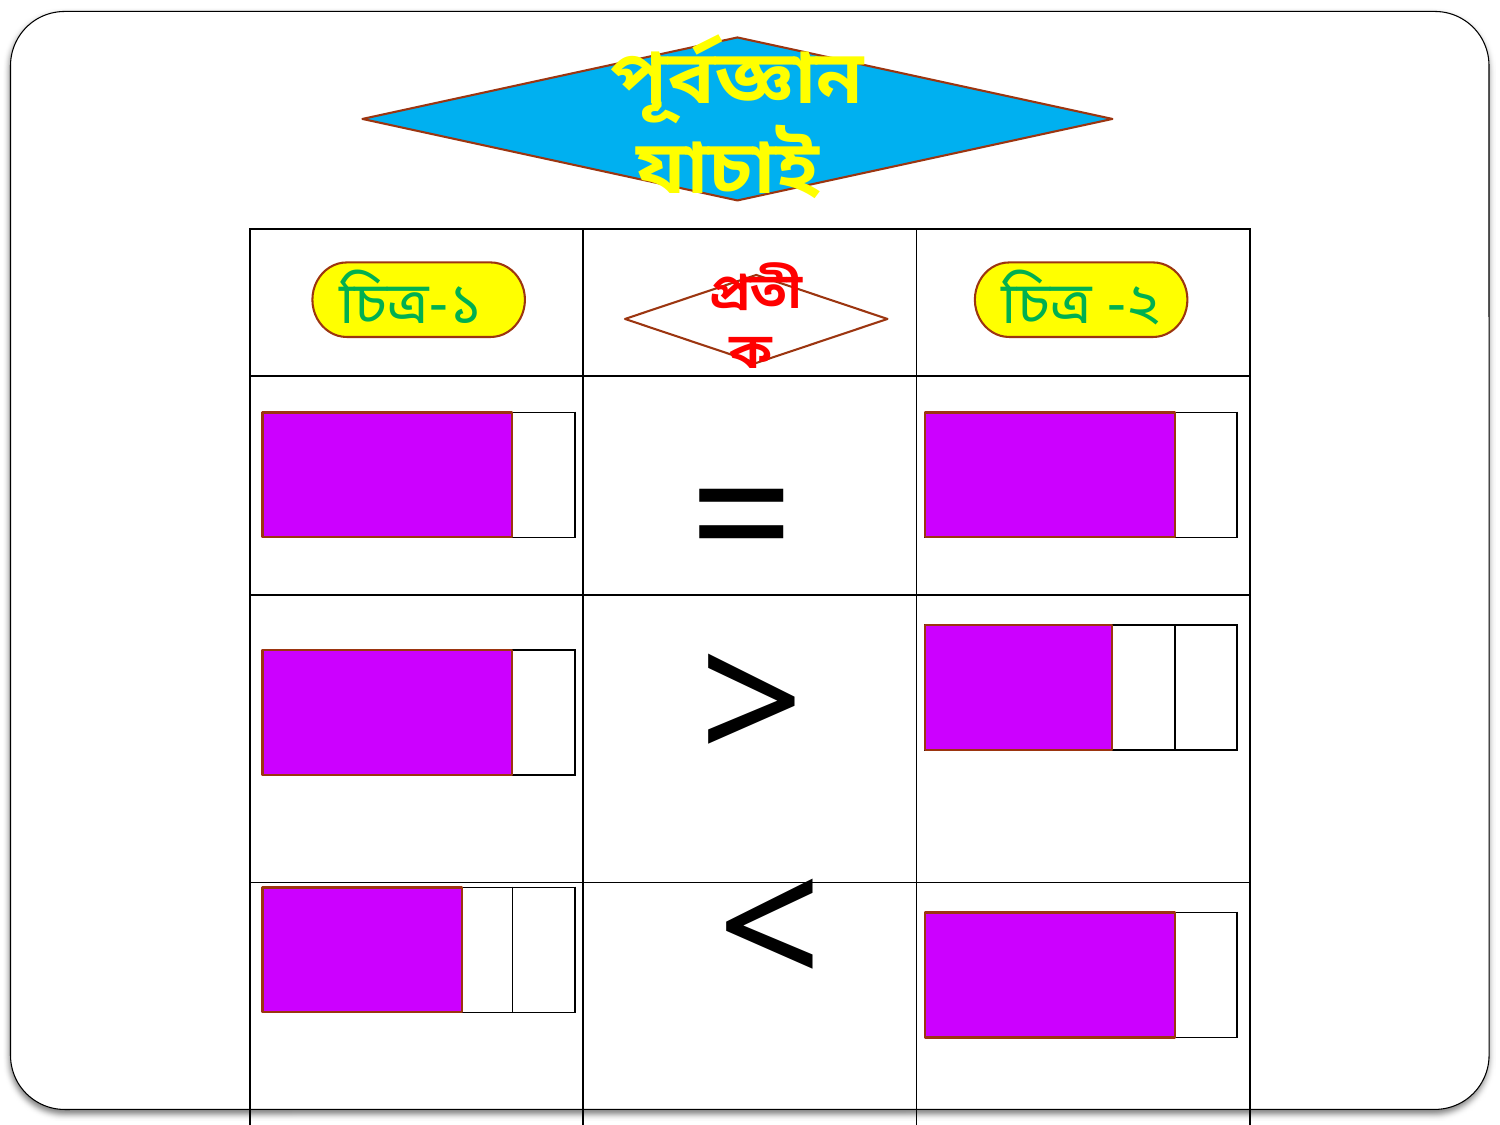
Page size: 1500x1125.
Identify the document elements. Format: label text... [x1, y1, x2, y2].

text_box = [674, 387, 838, 623]
table_header [1176, 413, 1236, 537]
table_header [513, 888, 574, 1012]
text_box প্রতীক [623, 273, 889, 364]
table_cell [863, 596, 916, 882]
table_cell [251, 596, 582, 882]
text_box [924, 911, 1176, 1039]
table_cell [584, 377, 916, 594]
table_cell [584, 883, 916, 1125]
table_header [1176, 913, 1236, 1037]
table_cell [917, 883, 1249, 1125]
table_header [251, 230, 582, 375]
table_header [463, 888, 512, 1012]
text_box [924, 624, 1113, 751]
text_box > [637, 574, 863, 810]
text_box [924, 411, 1176, 538]
text_box [261, 649, 513, 776]
text_box চিত্র -২ [973, 261, 1189, 339]
table_header [1176, 626, 1236, 749]
table_cell [917, 377, 1249, 594]
table_header [513, 413, 574, 537]
table_header [1113, 626, 1174, 749]
table_cell [251, 377, 582, 594]
text_box < [702, 799, 885, 1035]
text_box পূর্বজ্ঞান যাচাই [361, 36, 1114, 202]
table_header [584, 230, 916, 375]
text_box [261, 411, 513, 538]
table_cell [917, 596, 1249, 882]
table_cell [251, 883, 582, 1125]
text_box চিত্র-১ [311, 261, 526, 339]
table_cell [584, 596, 702, 882]
table_header [513, 651, 574, 774]
text_box [261, 886, 463, 1013]
table_header [917, 230, 1249, 375]
